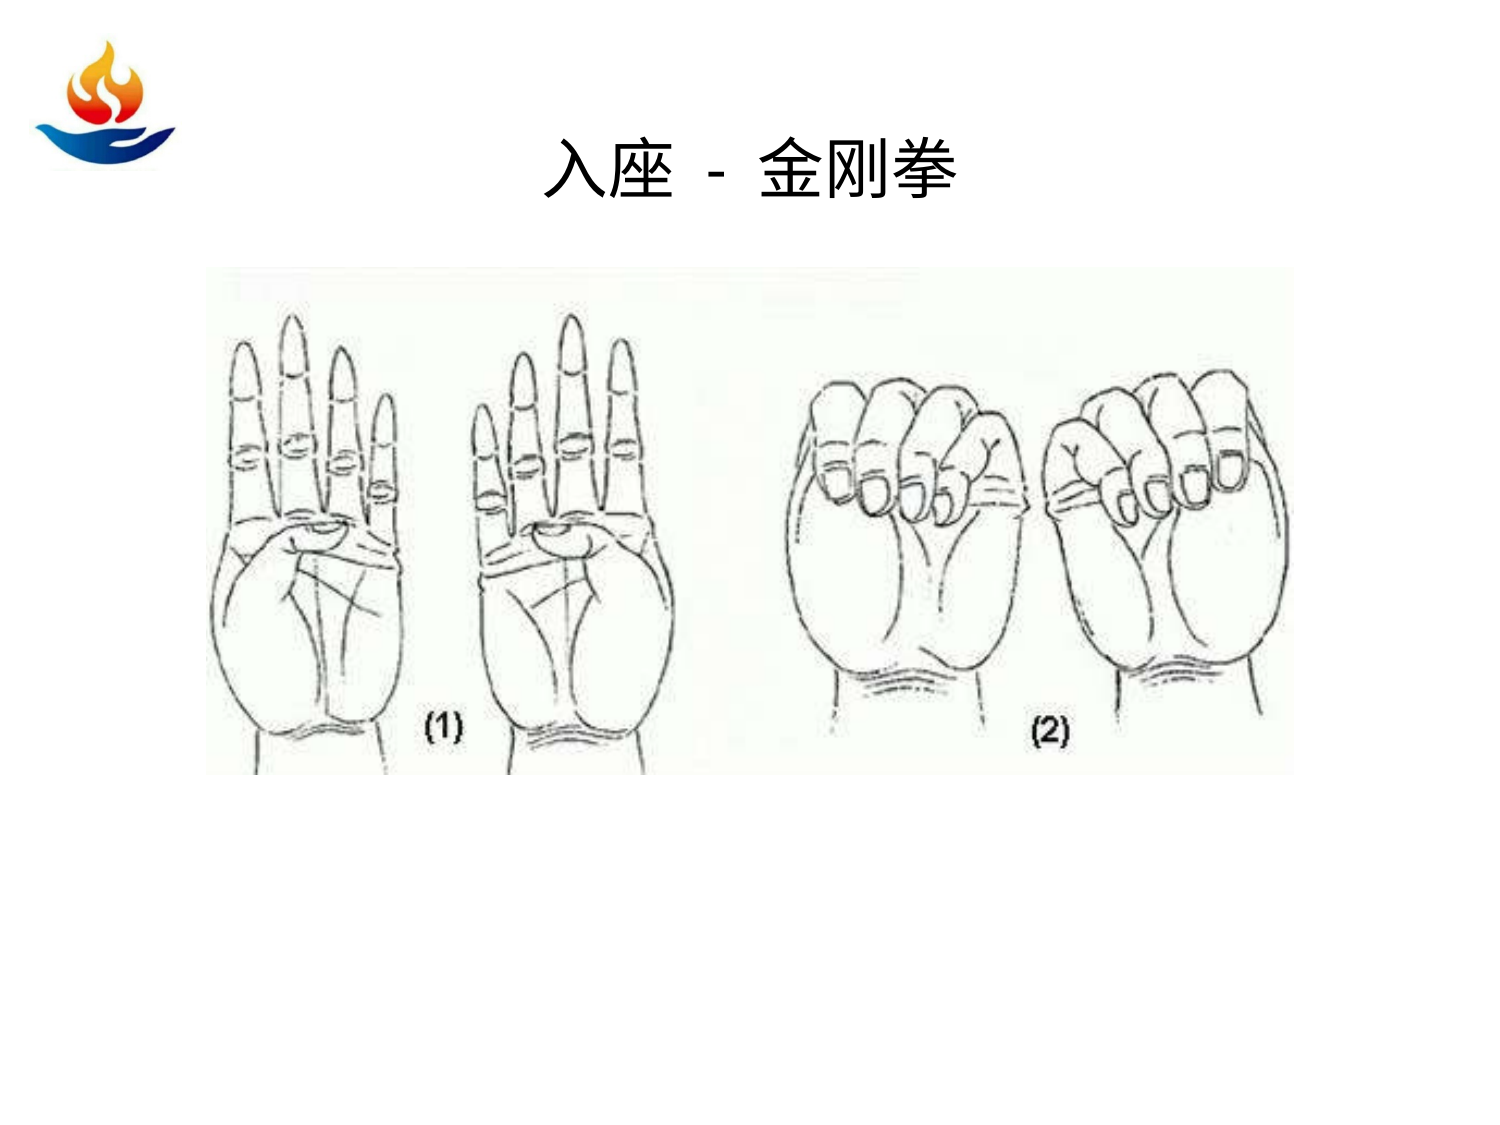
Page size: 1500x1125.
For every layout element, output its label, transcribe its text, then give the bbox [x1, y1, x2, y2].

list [206, 266, 1294, 776]
picture [29, 33, 182, 171]
title 入座 - 金刚拳 [75, 101, 1425, 233]
